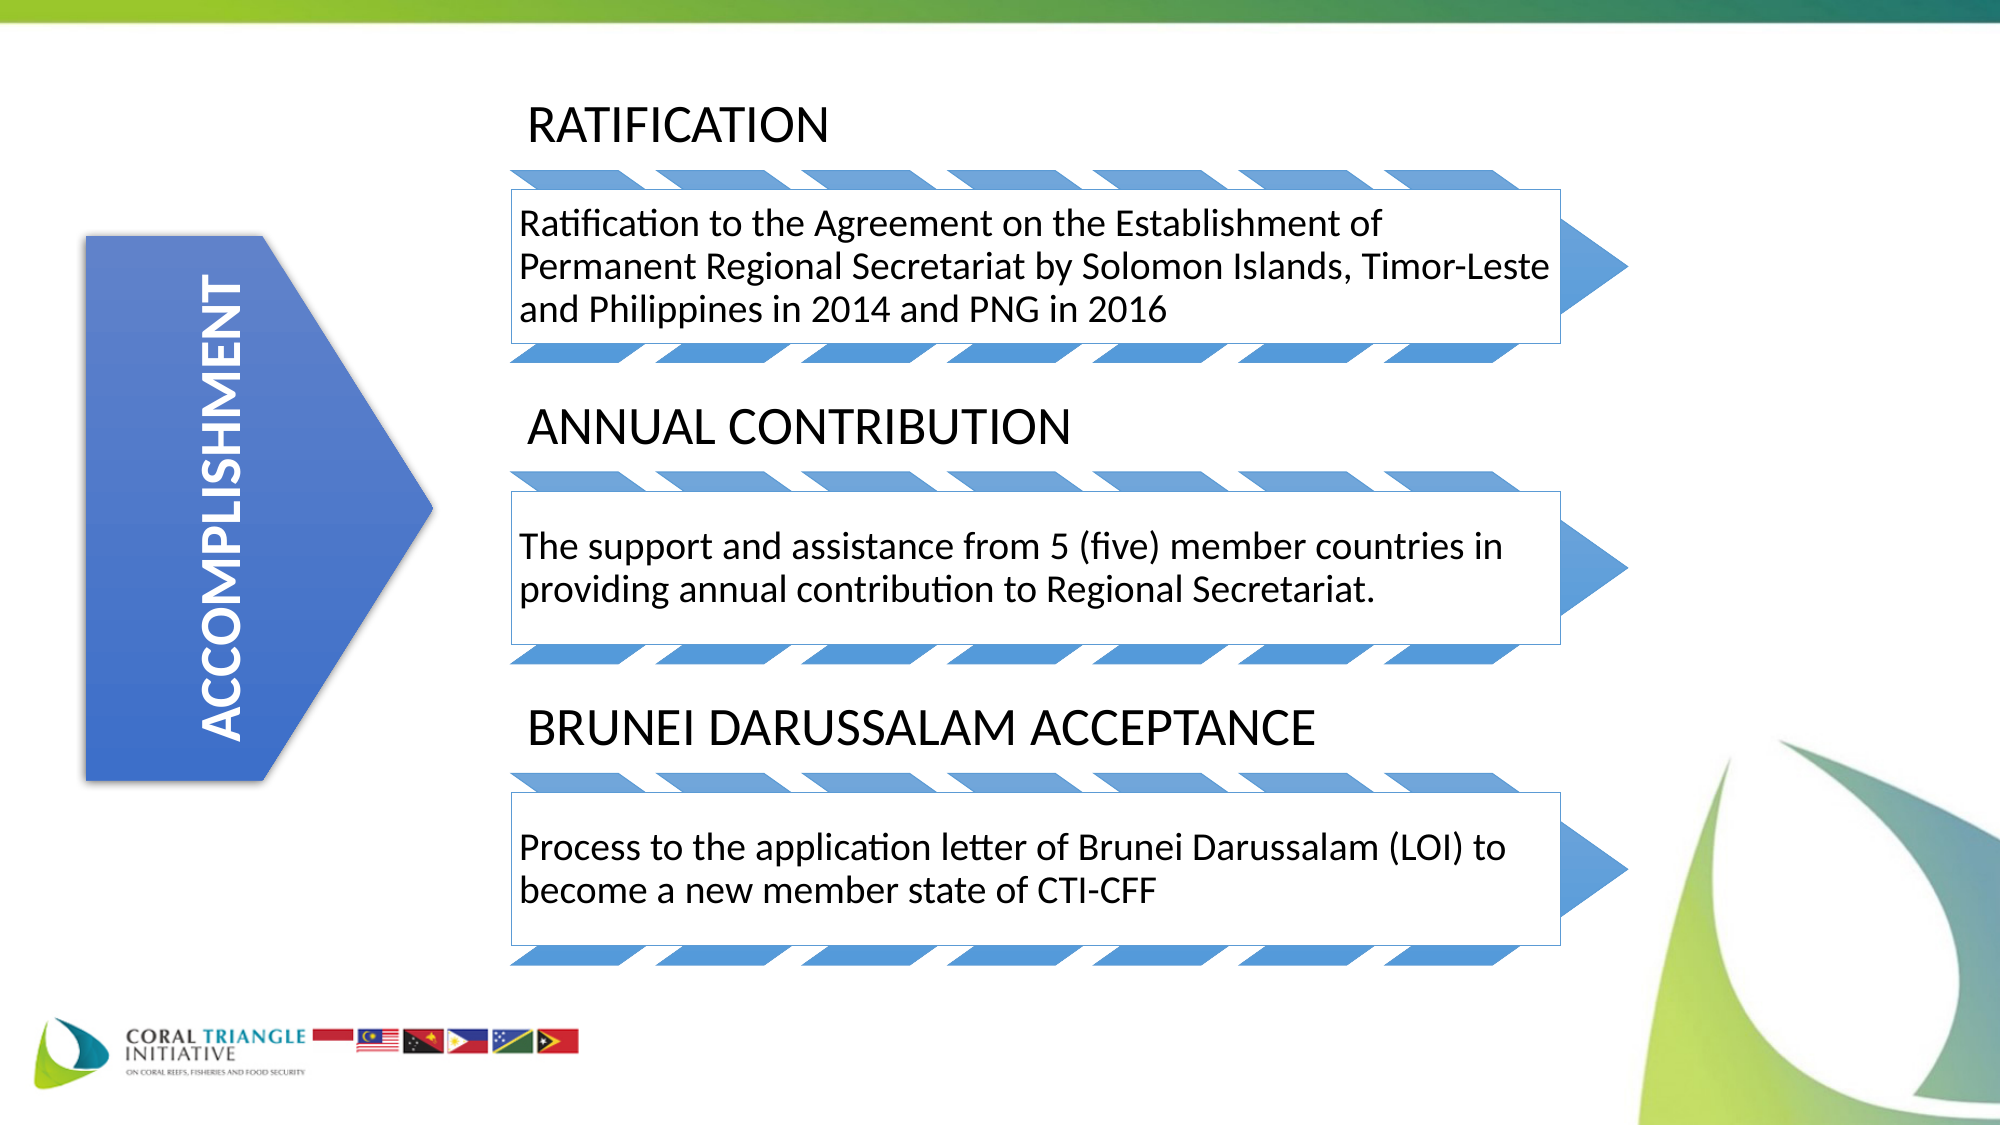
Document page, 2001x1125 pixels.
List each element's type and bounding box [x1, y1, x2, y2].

text_box [402, 76, 1737, 966]
list [0, 0, 2000, 1125]
